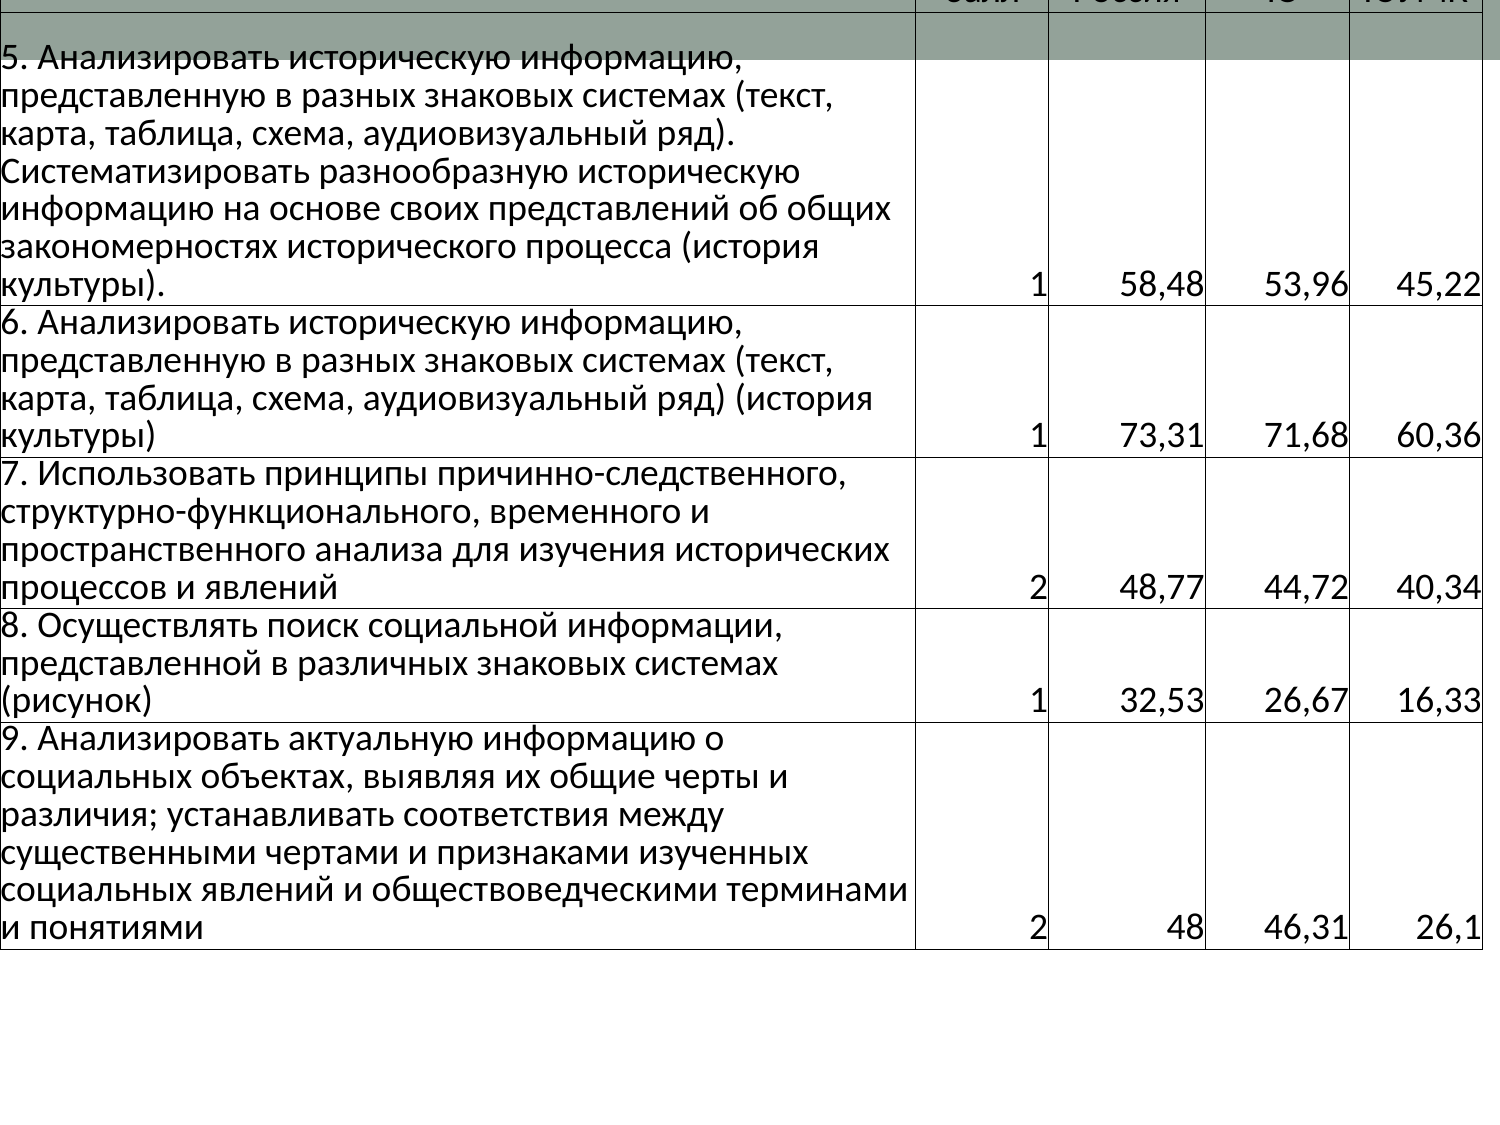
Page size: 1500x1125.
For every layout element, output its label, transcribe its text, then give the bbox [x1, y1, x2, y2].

table_cell 58,48 [1049, 13, 1205, 305]
table_header [1, 0, 915, 12]
table_cell 46,31 [1206, 723, 1349, 949]
table_header ЧО [1206, 0, 1349, 12]
table_cell 26,67 [1206, 609, 1349, 722]
table_cell 48 [1049, 723, 1205, 949]
table_cell 1 [916, 609, 1048, 722]
table_cell 16,33 [1350, 609, 1482, 722]
table_cell 8. Осуществлять поиск социальной информации, представленной в различных знаковых системах (рисунок) [1, 609, 915, 722]
table_cell 44,72 [1206, 458, 1349, 608]
table_cell 26,1 [1350, 723, 1482, 949]
table_cell 71,68 [1206, 306, 1349, 457]
table_cell 2 [916, 458, 1048, 608]
table_cell 5. Анализировать историческую информацию, представленную в разных знаковых системах (текст, карта, таблица, схема, аудиовизуальный ряд). Систематизировать разнообразную историческую информацию на основе своих представлений об общих закономерностях исторического процесса (история культуры). [1, 13, 915, 305]
table_cell 60,36 [1350, 306, 1482, 457]
table_cell 7. Использовать принципы причинно-следственного, структурно-функционального, временного и пространственного анализа для изучения исторических процессов и явлений [1, 458, 915, 608]
table_cell 2 [916, 723, 1048, 949]
table_header Россия [1049, 0, 1205, 12]
table_cell 9. Анализировать актуальную информацию о социальных объектах, выявляя их общие черты и различия; устанавливать соответствия между существенными чертами и признаками изученных социальных явлений и обществоведческими терминами и понятиями [1, 723, 915, 949]
table_cell 32,53 [1049, 609, 1205, 722]
table_cell 1 [916, 13, 1048, 305]
table_cell 6. Анализировать историческую информацию, представленную в разных знаковых системах (текст, карта, таблица, схема, аудиовизуальный ряд) (история культуры) [1, 306, 915, 457]
table_header балл [916, 0, 1048, 12]
table_cell 1 [916, 306, 1048, 457]
table_cell 45,22 [1350, 13, 1482, 305]
table_cell 53,96 [1206, 13, 1349, 305]
table_header ЮУМК [1350, 0, 1482, 12]
table_cell 40,34 [1350, 458, 1482, 608]
table_cell 48,77 [1049, 458, 1205, 608]
table_cell 73,31 [1049, 306, 1205, 457]
